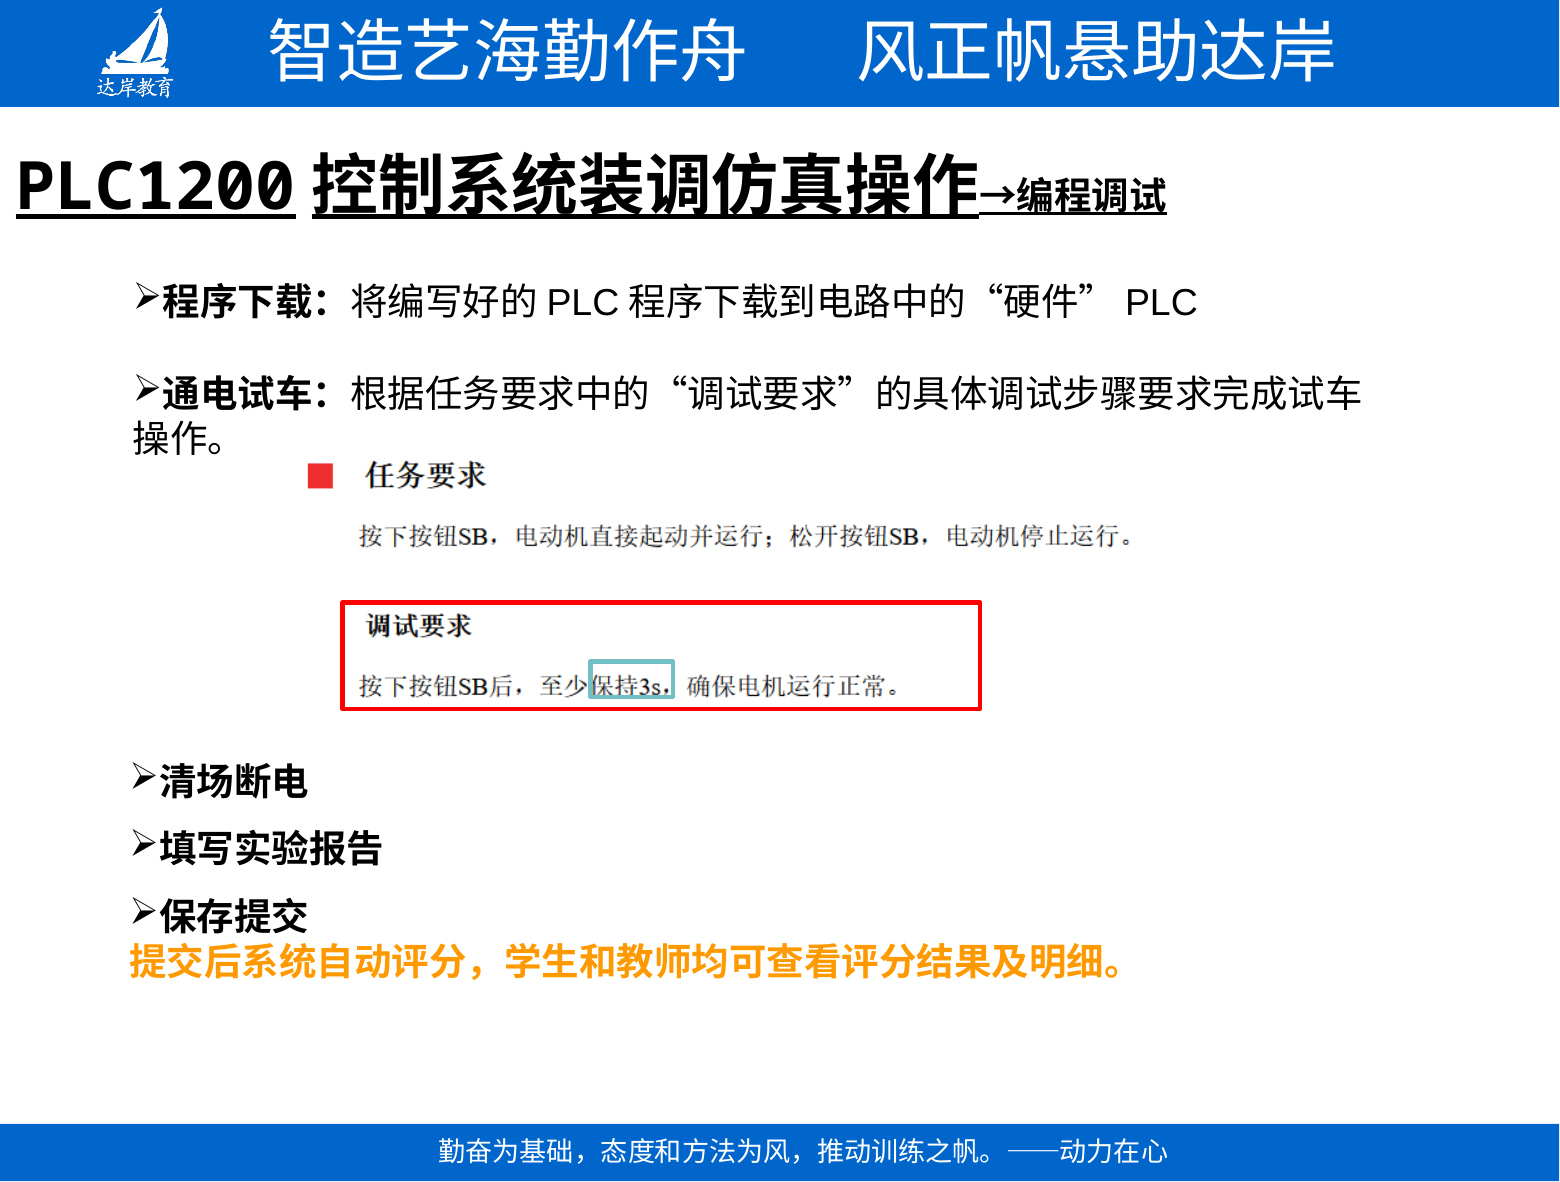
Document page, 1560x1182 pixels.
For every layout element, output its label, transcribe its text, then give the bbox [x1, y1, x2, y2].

text_box 通电试车：根据任务要求中的“调试要求”的具体调试步骤要求完成试车操作。 [118, 362, 1406, 468]
text_box 程序下载：将编写好的PLC程序下载到电路中的“硬件”PLC [118, 270, 1406, 331]
picture [272, 435, 1286, 746]
title PLC1200控制系统装调仿真操作→编程调试 [0, 107, 1340, 258]
text_box 清场断电 填写实验报告 保存提交 提交后系统自动评分，学生和教师均可查看评分结果及明细。 [114, 727, 1403, 991]
picture [91, 7, 176, 103]
